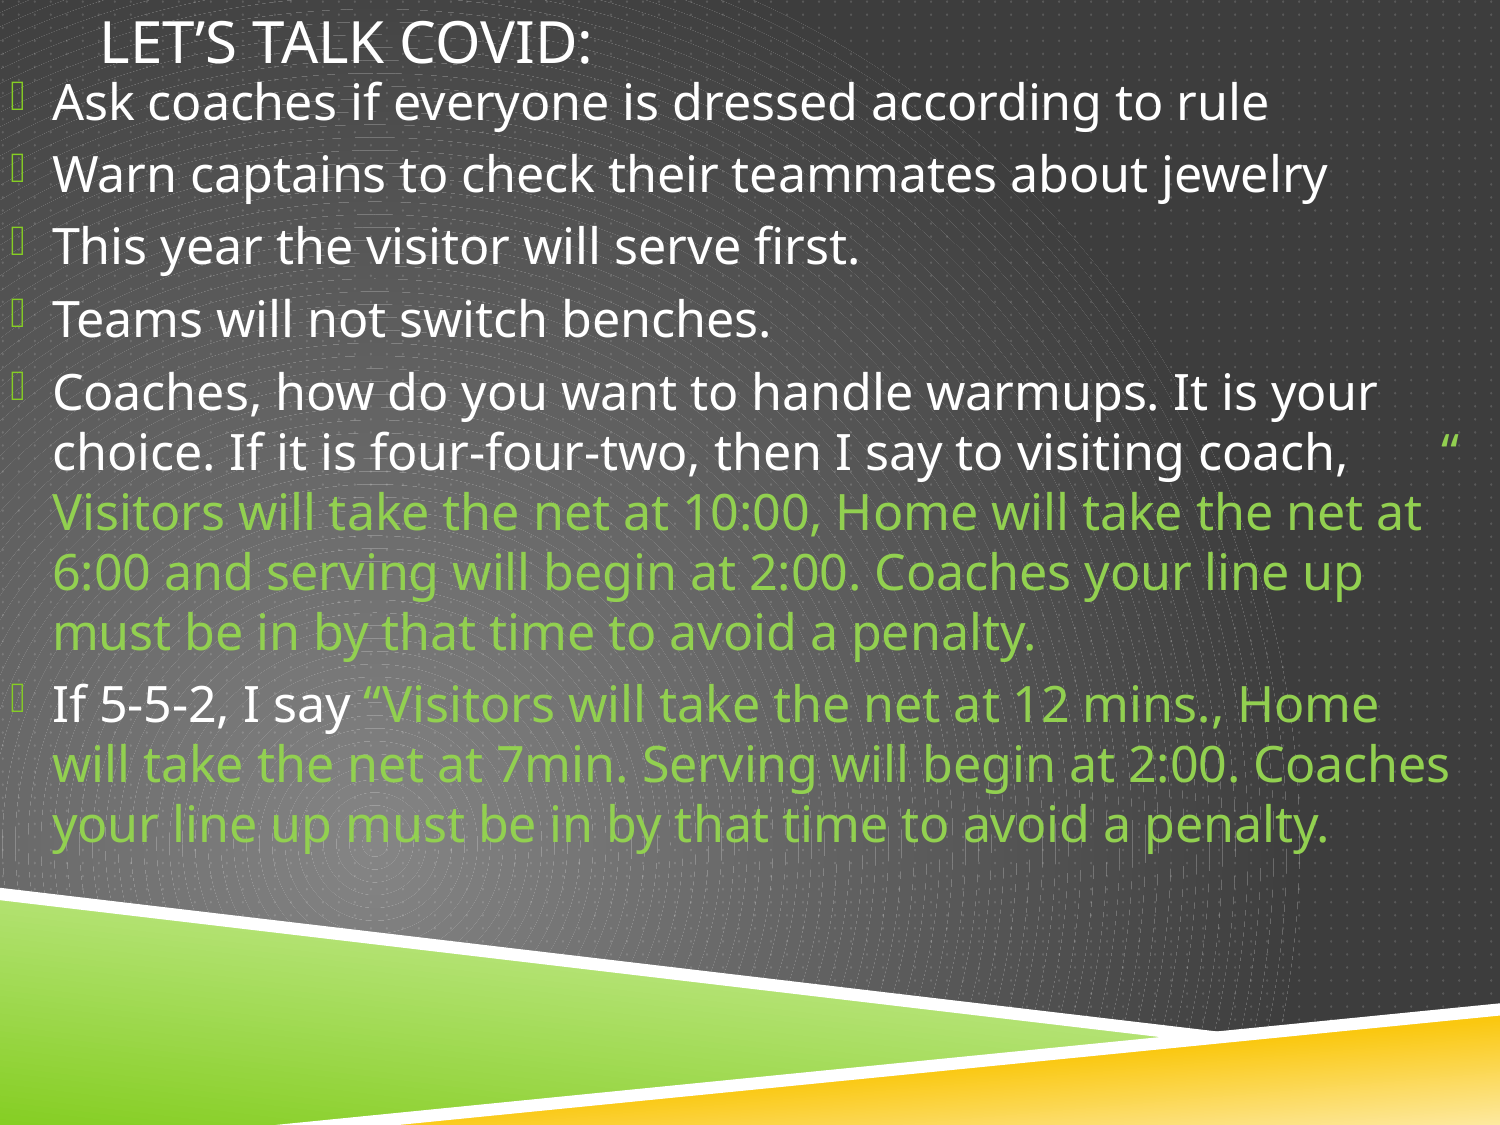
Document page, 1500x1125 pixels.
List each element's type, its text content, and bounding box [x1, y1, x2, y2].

title Let’s talk covid: [99, 0, 1375, 62]
list Ask coaches if everyone is dressed according to rule Warn captains to check their teammates about jewelry This year the visitor will serve first. Teams will not switch benches. Coaches, how do you want to handle warmups. It is your choice. If it is four-four-two, then I say to visiting coach, “ Visitors will take the net at 10:00, Home will take the net at 6:00 and serving will begin at 2:00. Coaches your line up must be in by that time to avoid a penalty. If 5-5-2, I say “Visitors will take the net at 12 mins., Home will take the net at 7min. Serving will begin at 2:00. Coaches your line up must be in by that time to avoid a penalty. [0, 62, 1463, 925]
